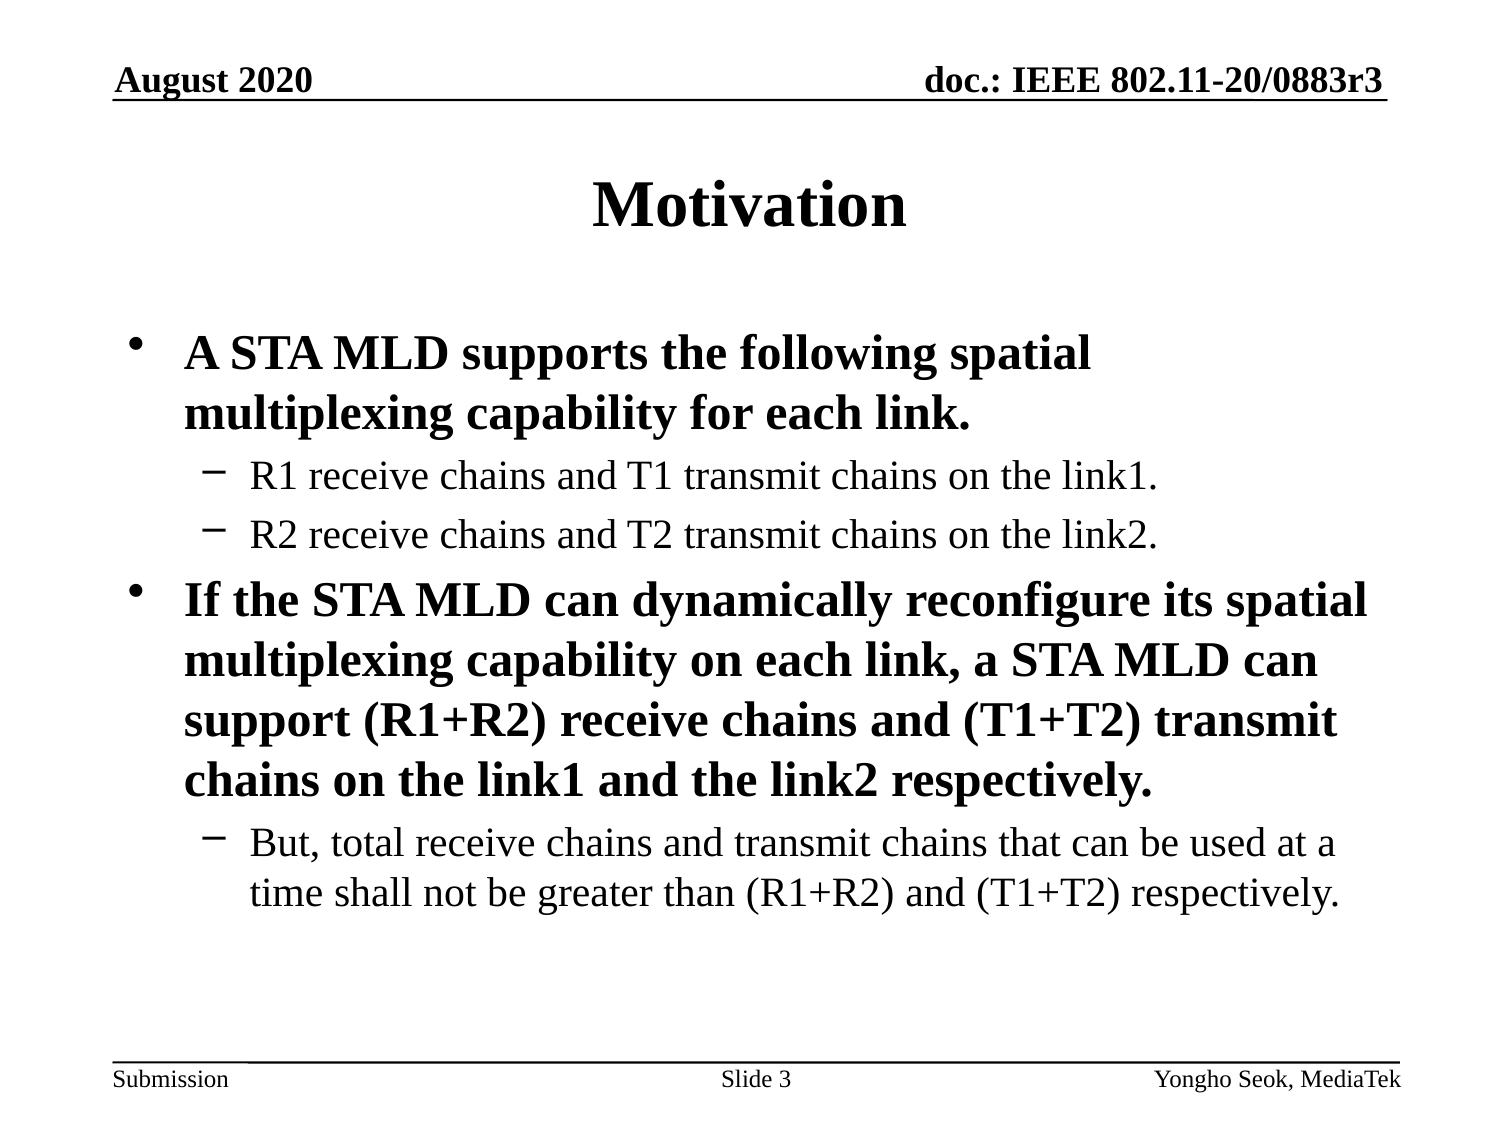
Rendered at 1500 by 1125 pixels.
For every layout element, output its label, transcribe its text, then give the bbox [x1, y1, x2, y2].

slide_number Slide 3 [712, 1061, 800, 1093]
list A STA MLD supports the following spatial multiplexing capability for each link. R1 receive chains and T1 transmit chains on the link1. R2 receive chains and T2 transmit chains on the link2. If the STA MLD can dynamically reconfigure its spatial multiplexing capability on each link, a STA MLD can support (R1+R2) receive chains and (T1+T2) transmit chains on the link1 and the link2 respectively. But, total receive chains and transmit chains that can be used at a time shall not be greater than (R1+R2) and (T1+T2) respectively. [112, 312, 1388, 988]
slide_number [114, 54, 316, 101]
title Motivation [0, 112, 1500, 288]
footer Yongho Seok, MediaTek [1150, 1061, 1402, 1093]
